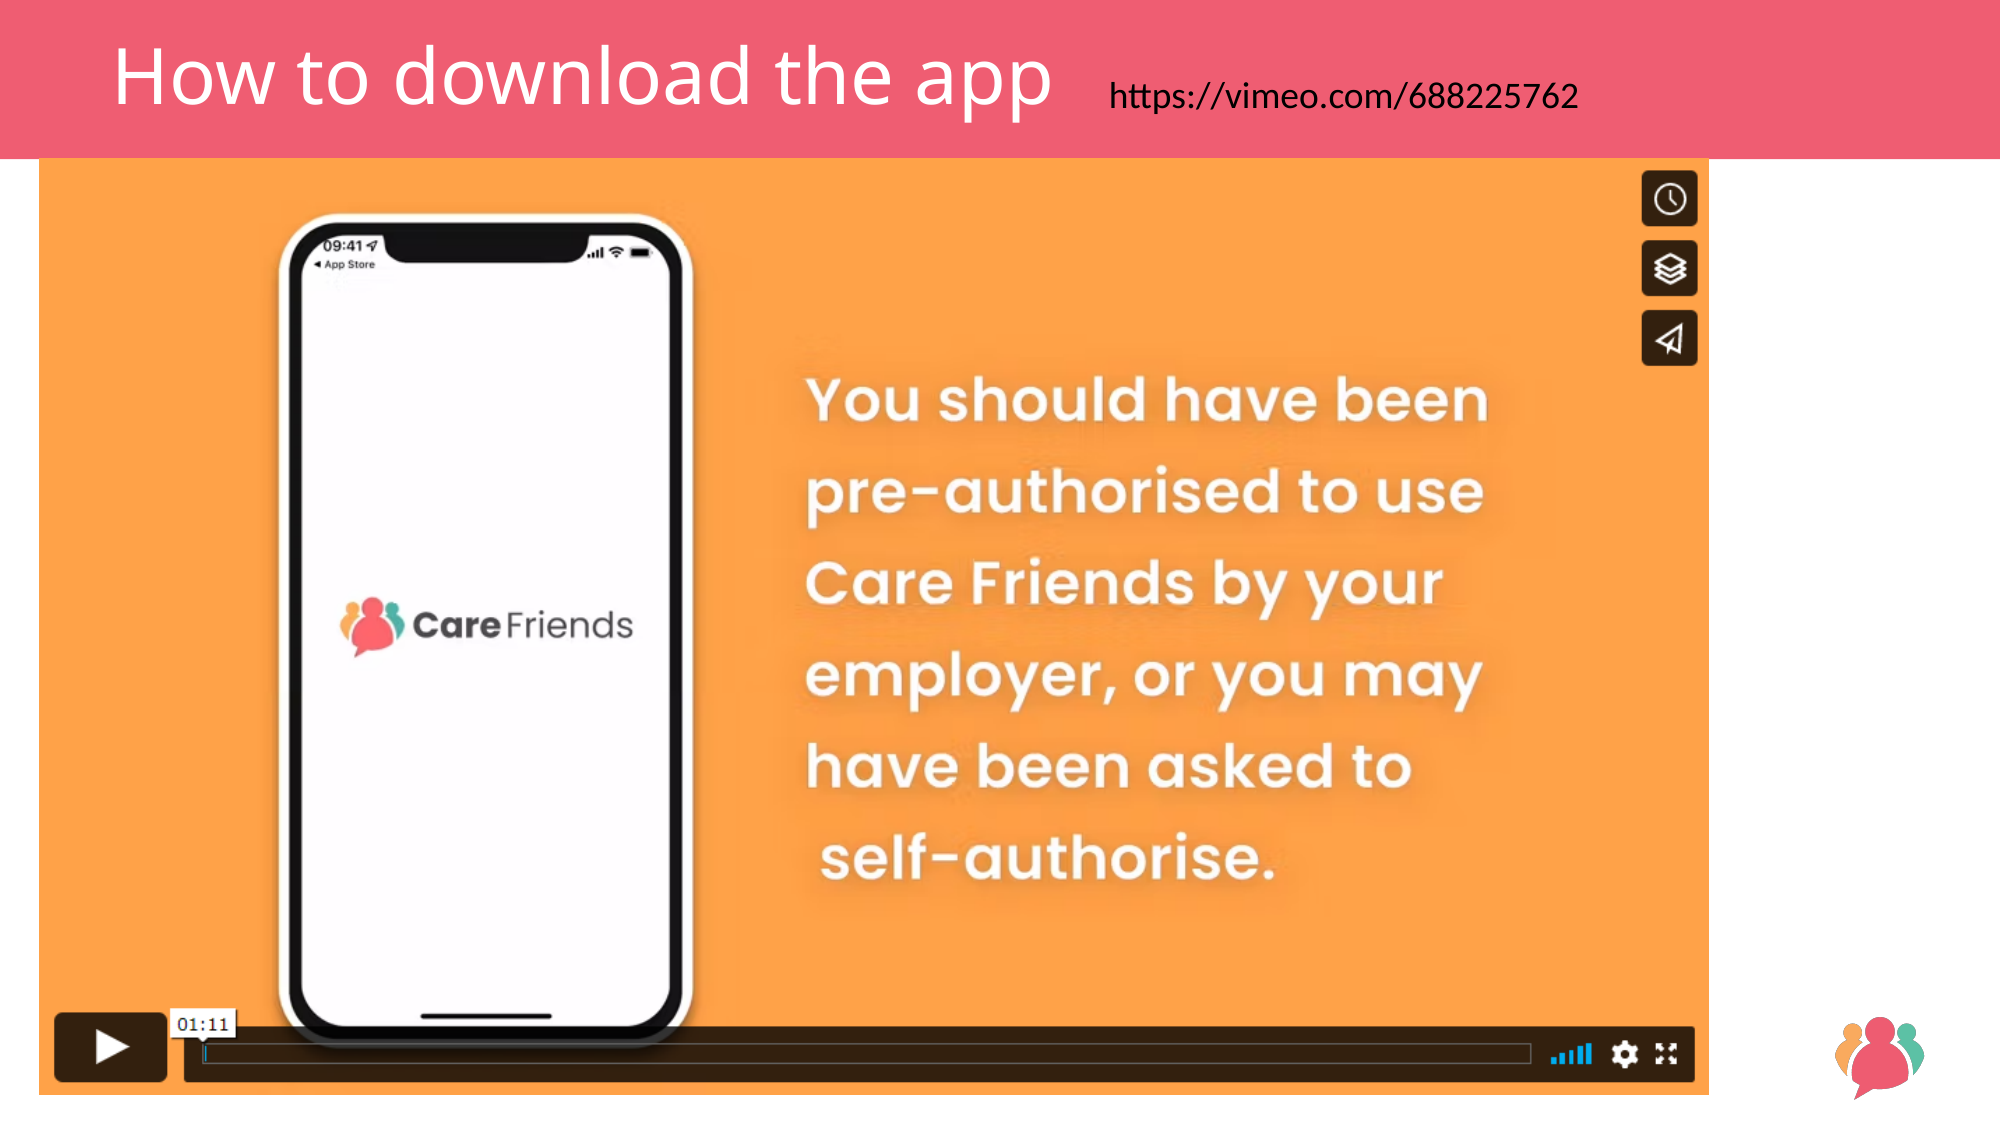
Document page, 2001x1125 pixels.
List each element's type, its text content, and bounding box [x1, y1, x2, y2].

text_box https://vimeo.com/688225762 [1094, 64, 2000, 124]
picture [1834, 1013, 1925, 1103]
title How to download the app [96, 29, 1822, 130]
picture [39, 158, 1709, 1095]
